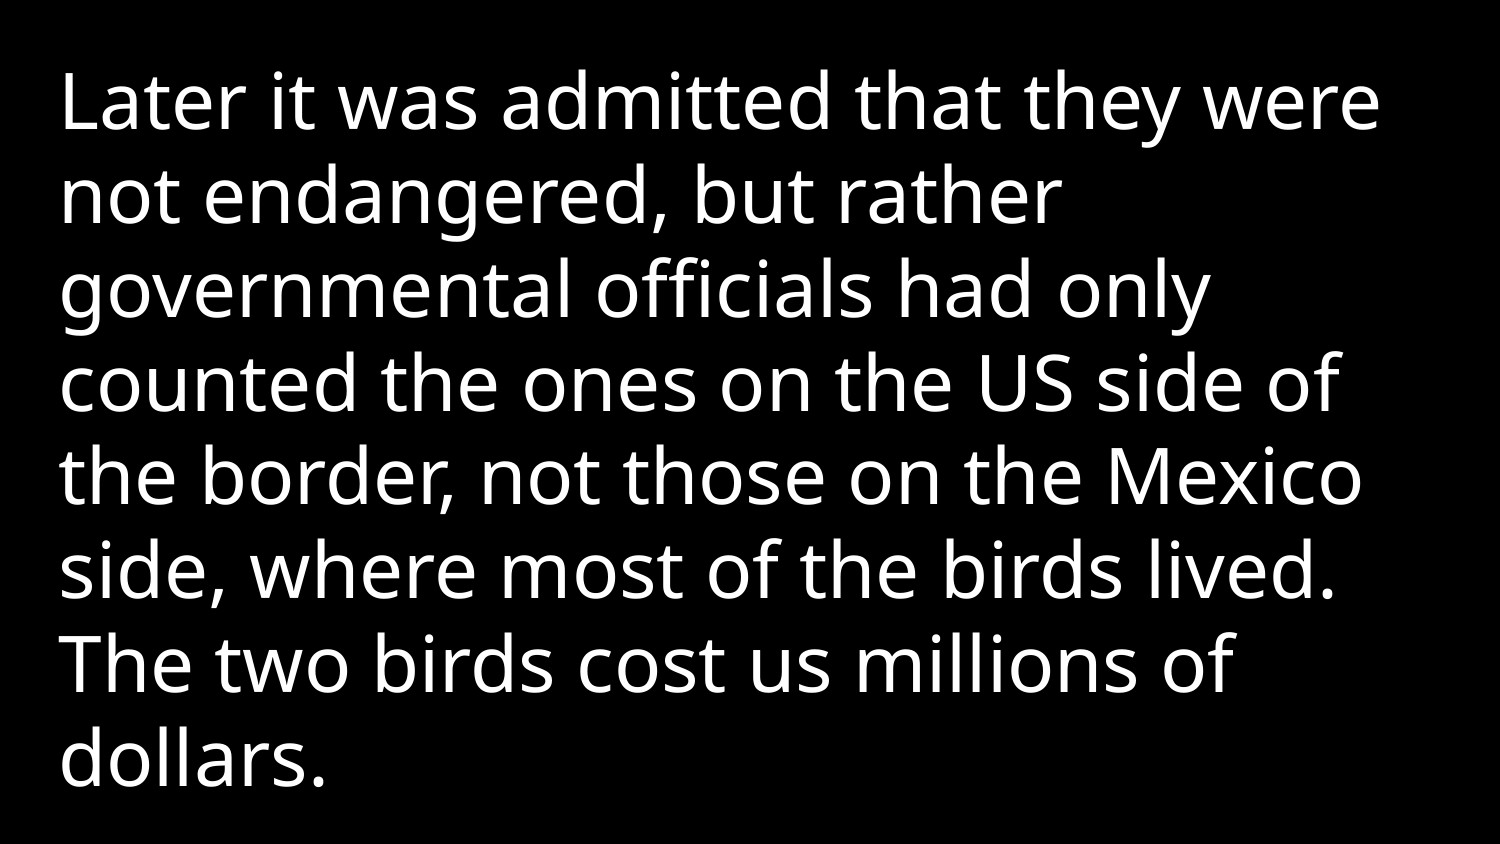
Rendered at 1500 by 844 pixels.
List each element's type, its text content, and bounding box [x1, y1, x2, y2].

list Later it was admitted that they were not endangered, but rather governmental officials had only counted the ones on the US side of the border, not those on the Mexico side, where most of the birds lived. The two birds cost us millions of dollars. [50, 46, 1425, 810]
